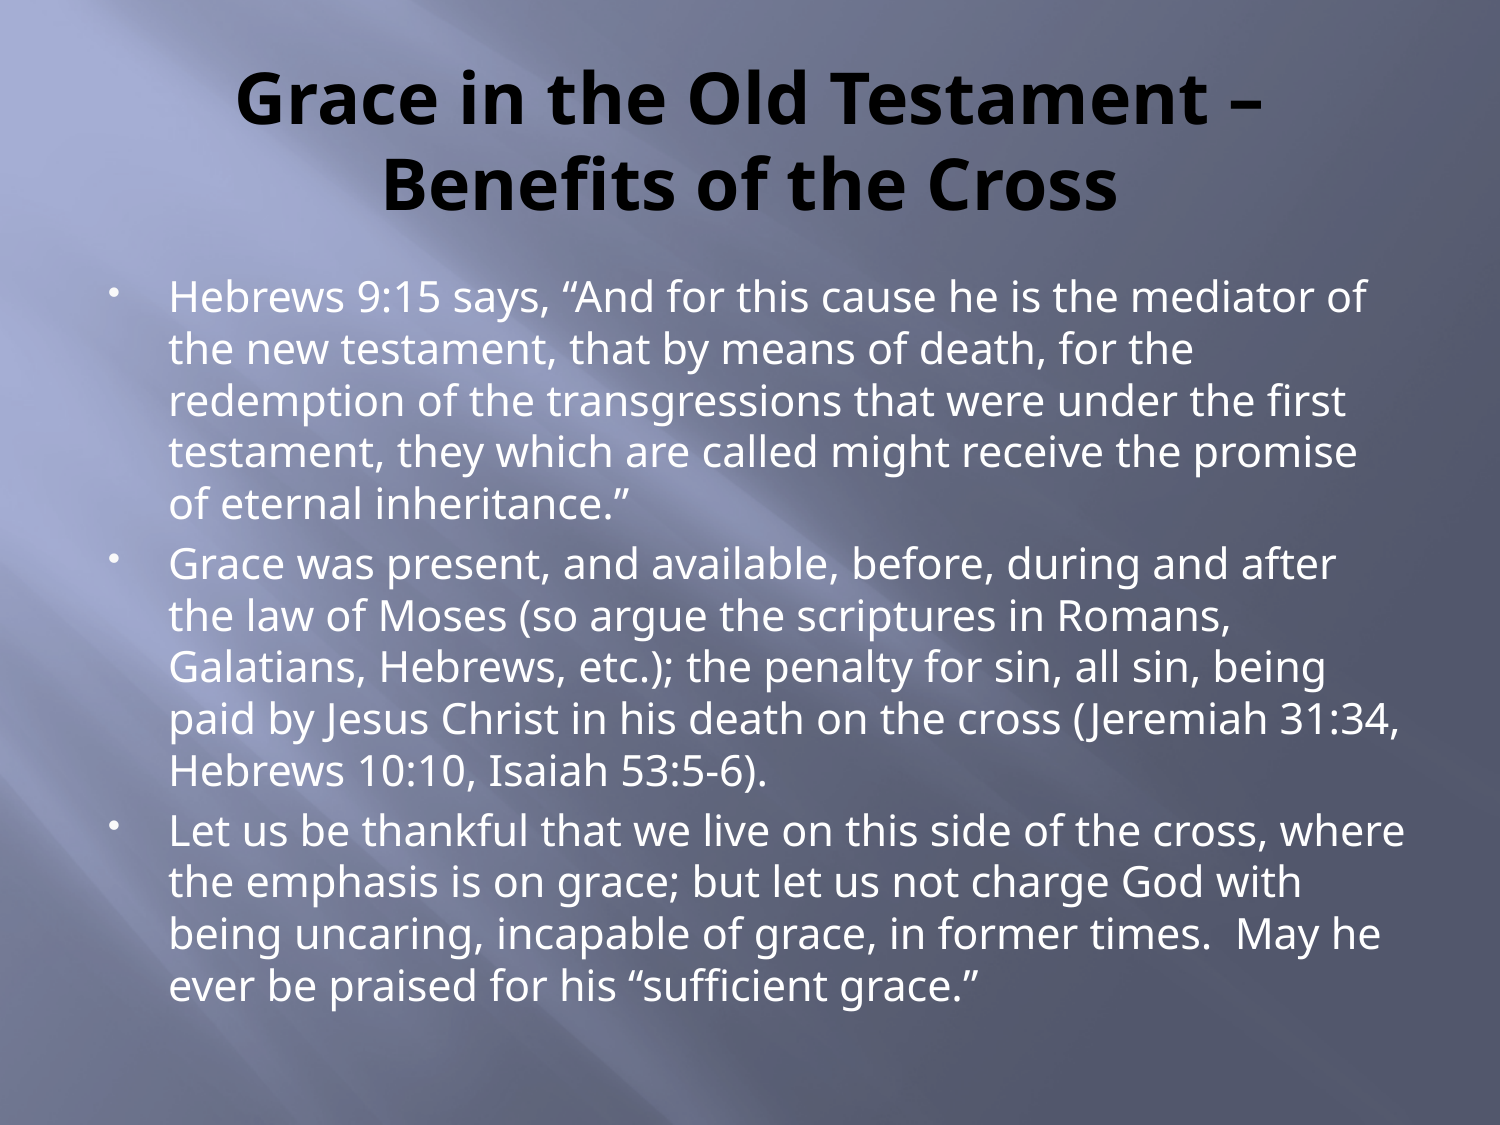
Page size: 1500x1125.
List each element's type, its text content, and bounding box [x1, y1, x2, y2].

list Hebrews 9:15 says, “And for this cause he is the mediator of the new testament, that by means of death, for the redemption of the transgressions that were under the first testament, they which are called might receive the promise of eternal inheritance.” Grace was present, and available, before, during and after the law of Moses (so argue the scriptures in Romans, Galatians, Hebrews, etc.); the penalty for sin, all sin, being paid by Jesus Christ in his death on the cross (Jeremiah 31:34, Hebrews 10:10, Isaiah 53:5-6). Let us be thankful that we live on this side of the cross, where the emphasis is on grace; but let us not charge God with being uncaring, incapable of grace, in former times. May he ever be praised for his “sufficient grace.” [75, 262, 1425, 1035]
title Grace in the Old Testament – Benefits of the Cross [75, 45, 1425, 233]
